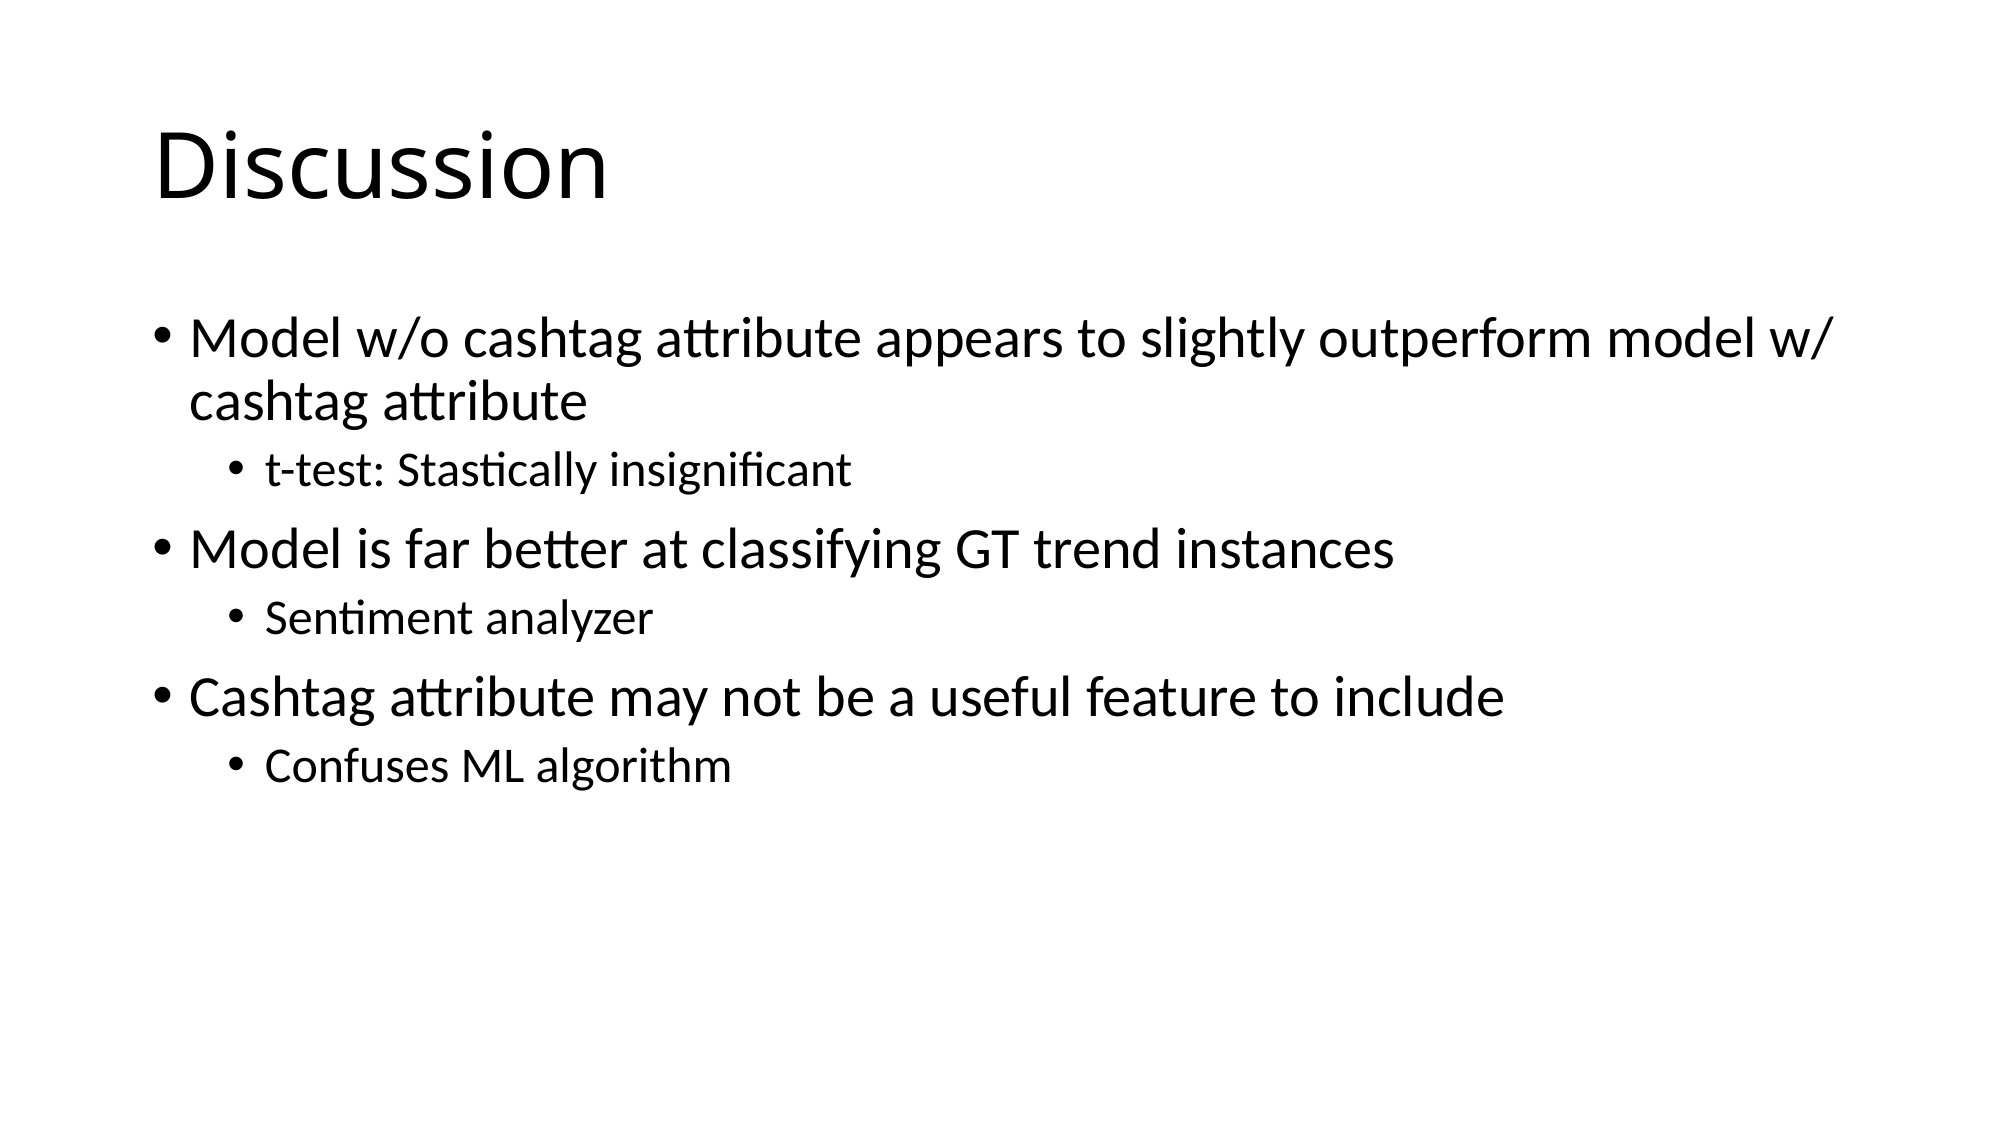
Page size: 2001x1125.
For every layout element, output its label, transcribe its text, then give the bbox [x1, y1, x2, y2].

list Model w/o cashtag attribute appears to slightly outperform model w/ cashtag attribute t-test: Stastically insignificant Model is far better at classifying GT trend instances Sentiment analyzer Cashtag attribute may not be a useful feature to include Confuses ML algorithm [137, 299, 1863, 1014]
title Discussion [137, 59, 1863, 278]
